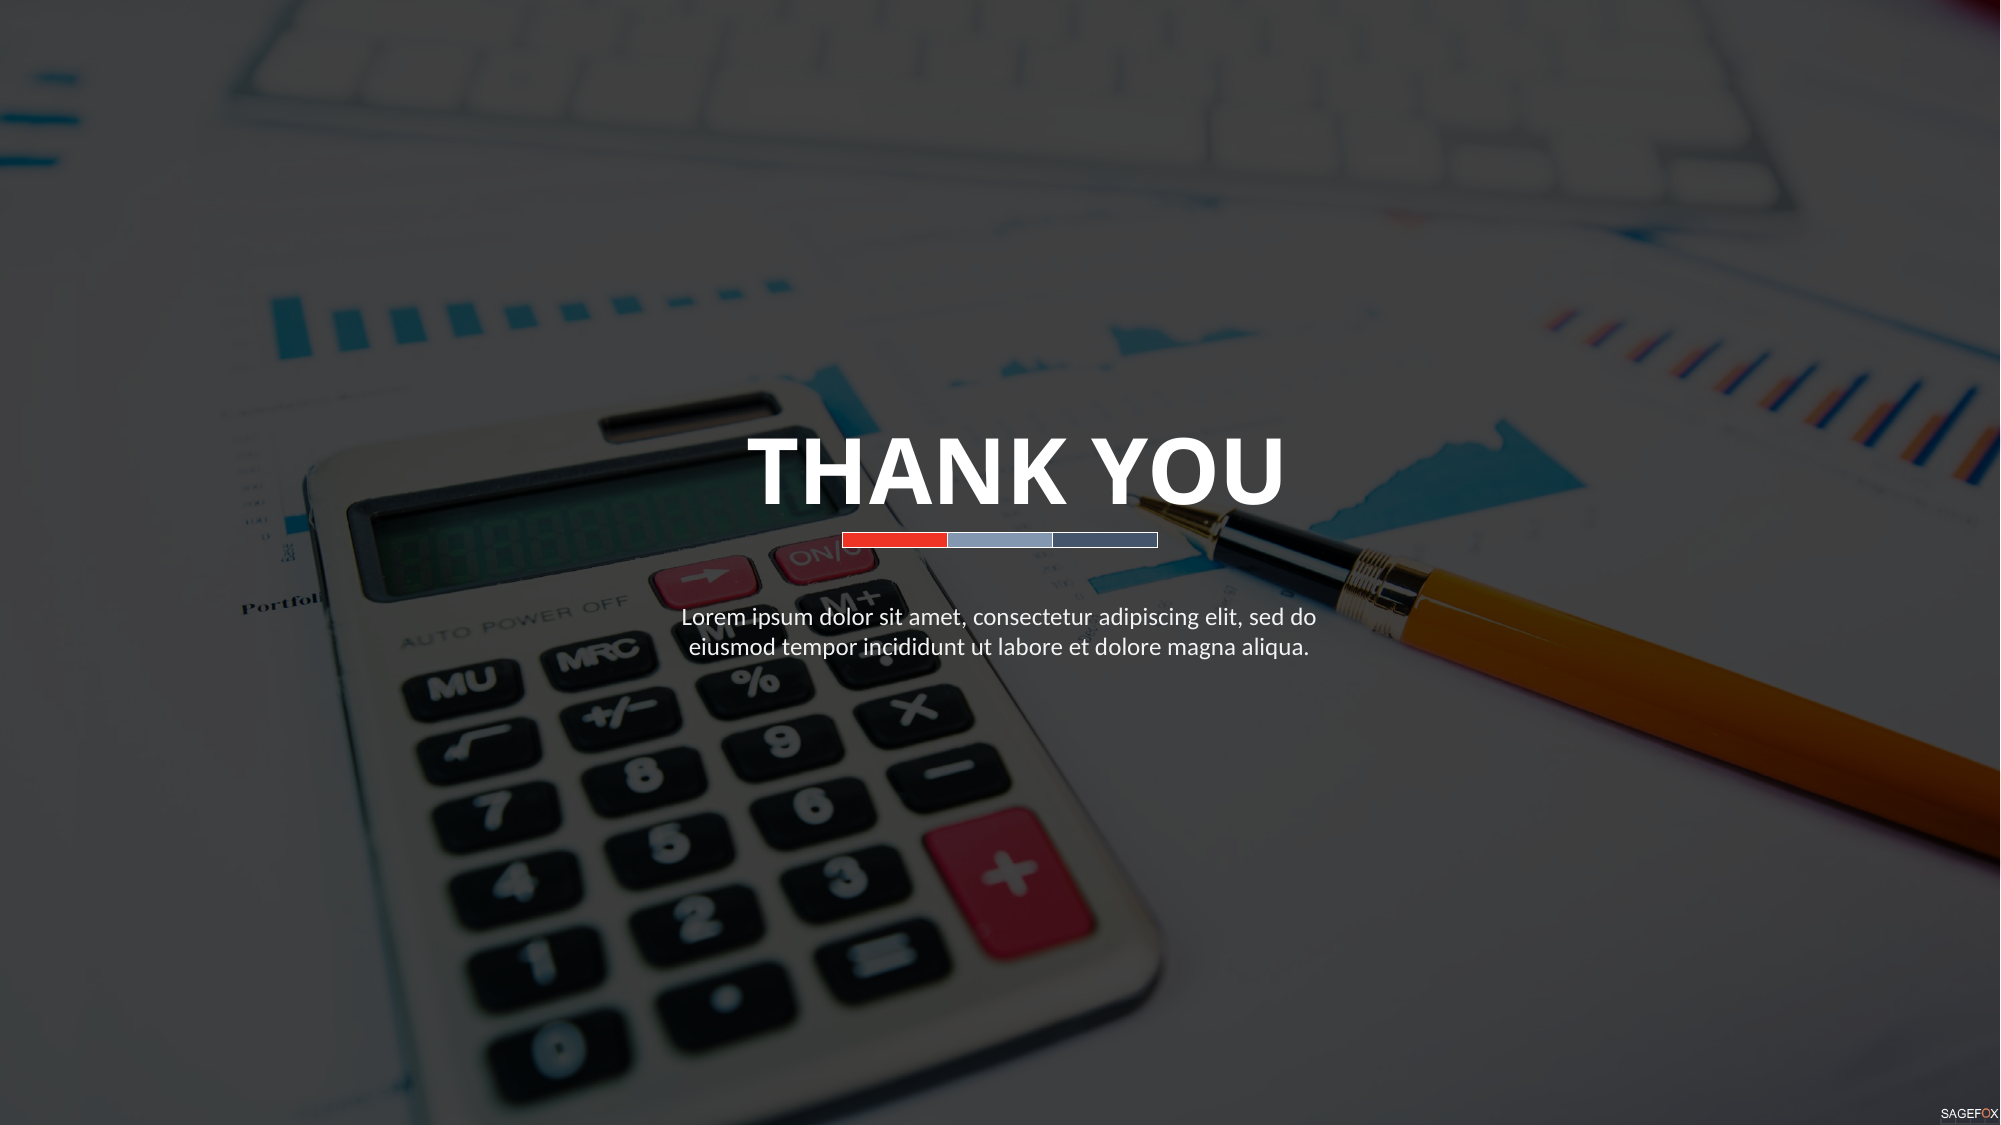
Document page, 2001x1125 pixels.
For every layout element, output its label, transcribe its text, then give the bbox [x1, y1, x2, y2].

text_box Lorem ipsum dolor sit amet, consectetur adipiscing elit, sed do eiusmod tempor incididunt ut labore et dolore magna aliqua. [660, 593, 1340, 668]
picture [0, 0, 2001, 1125]
text_box THANK YOU [565, 405, 1470, 531]
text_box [842, 532, 1158, 548]
